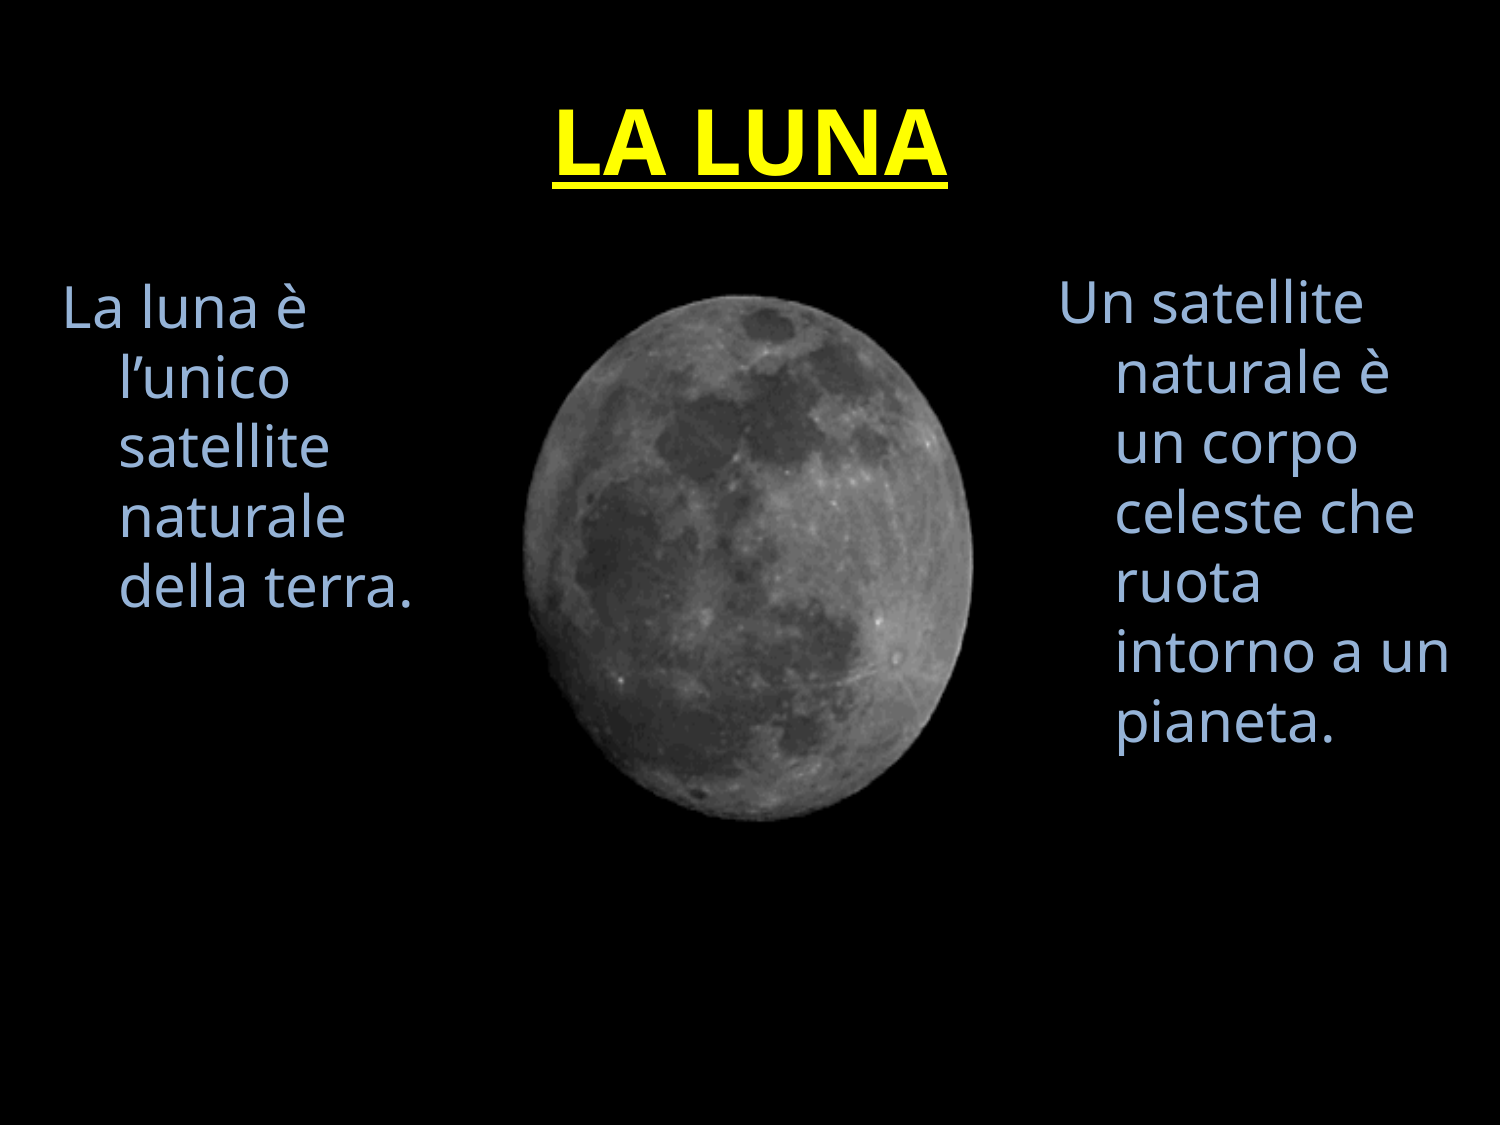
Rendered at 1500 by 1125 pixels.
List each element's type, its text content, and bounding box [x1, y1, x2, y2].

list La luna è l’unico satellite naturale della terra. [46, 262, 457, 809]
title LA LUNA [75, 45, 1425, 233]
picture [0, 0, 1500, 1125]
list Un satellite naturale è un corpo celeste che ruota intorno a un pianeta. [1042, 257, 1477, 980]
